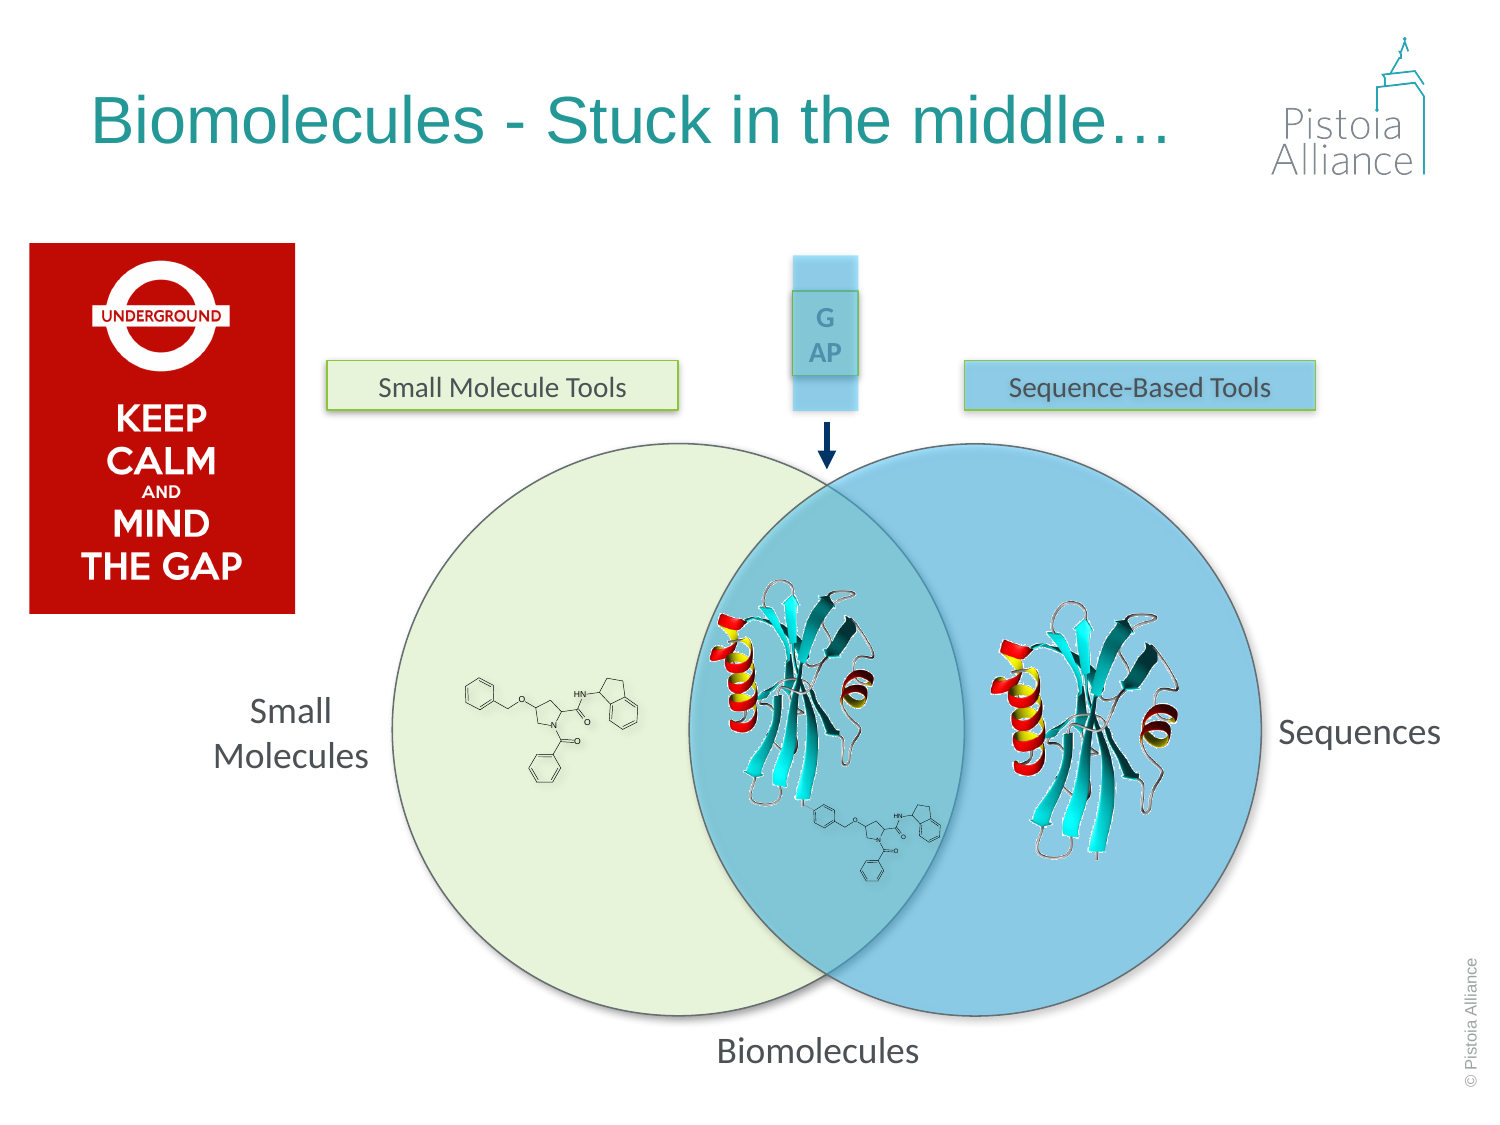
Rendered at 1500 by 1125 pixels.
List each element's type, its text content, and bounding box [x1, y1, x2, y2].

picture [29, 243, 296, 614]
text_box Biomolecules [701, 1018, 935, 1079]
text_box Small Molecules [191, 678, 391, 784]
text_box [792, 255, 859, 412]
text_box Sequence-Based Tools [964, 360, 1316, 411]
picture [695, 560, 947, 888]
text_box Sequences [1263, 699, 1457, 760]
text_box [708, 443, 1262, 1017]
title Biomolecules - Stuck in the middle… [75, 58, 1235, 175]
picture [974, 579, 1201, 880]
picture [1271, 37, 1425, 175]
text_box [392, 443, 826, 1016]
picture [456, 669, 647, 791]
text_box Small Molecule Tools [326, 360, 679, 411]
